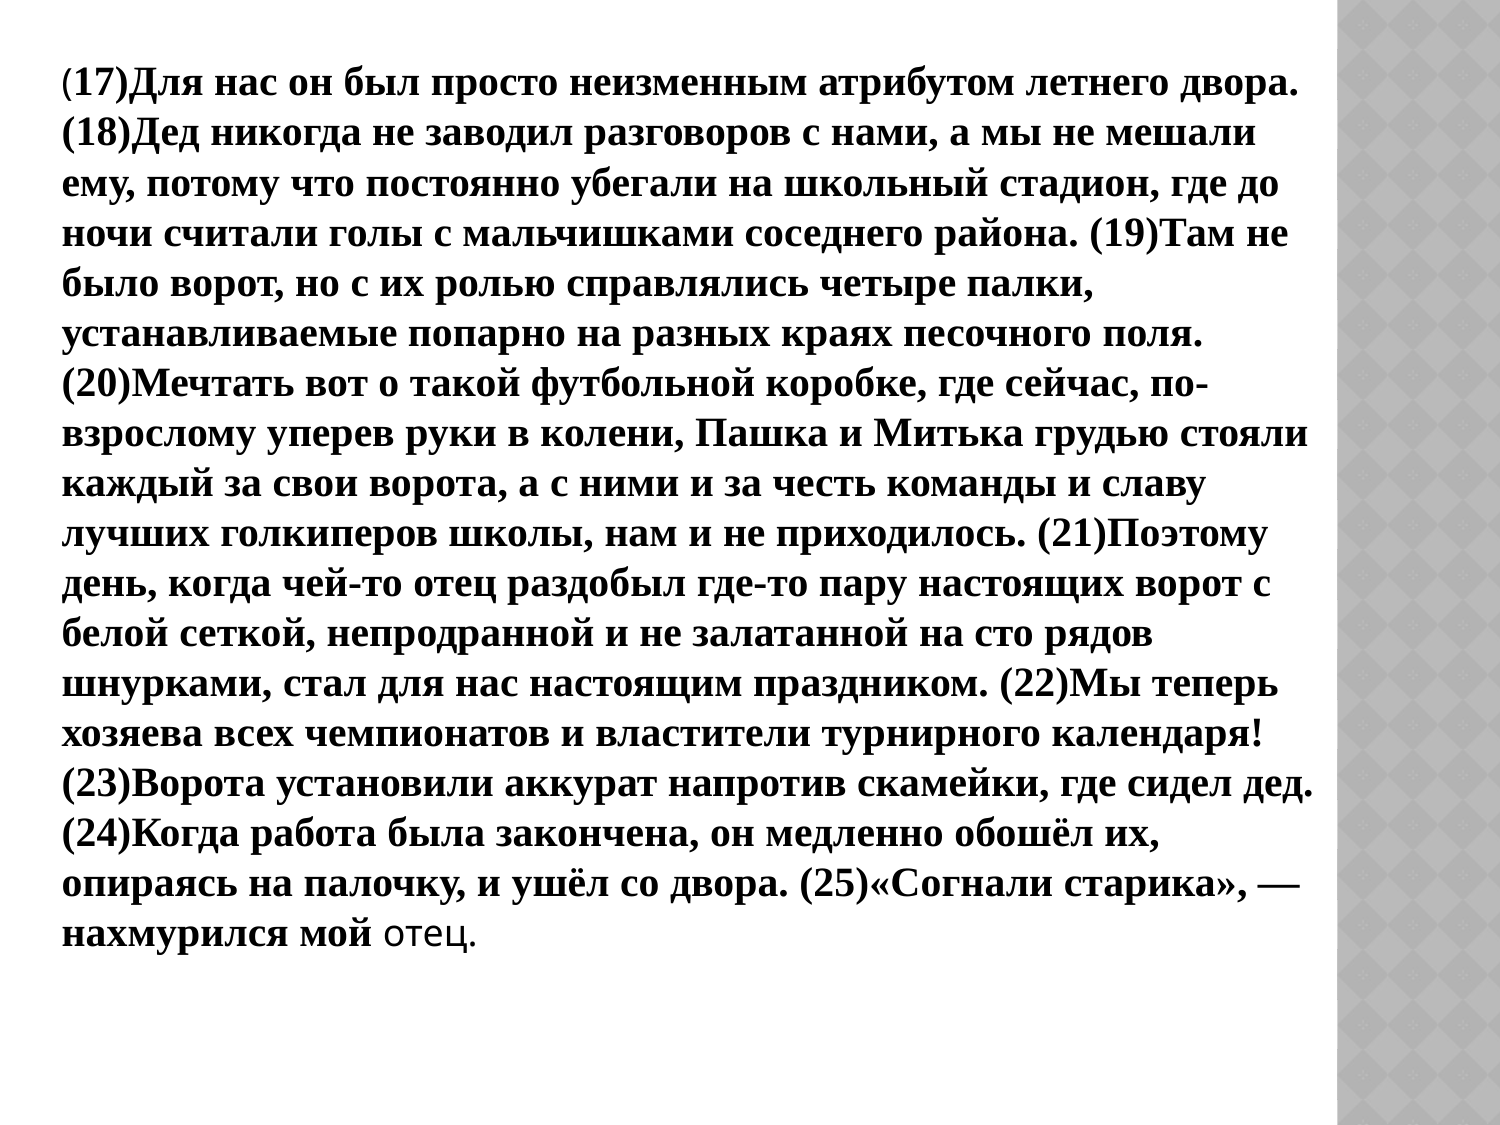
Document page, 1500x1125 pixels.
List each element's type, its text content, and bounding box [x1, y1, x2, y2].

text_box (17)Для нас он был просто неизменным атрибутом летнего двора. (18)Дед никогда не заводил разговоров с нами, а мы не мешали ему, потому что постоянно убегали на школьный стадион, где до ночи считали голы с мальчишками соседнего района. (19)Там не было ворот, но с их ролью справлялись четыре палки, устанавливаемые попарно на разных краях песочного поля. (20)Мечтать вот о такой футбольной коробке, где сейчас, по-взрослому уперев руки в колени, Пашка и Митька грудью стояли каждый за свои ворота, а с ними и за честь команды и славу лучших голкиперов школы, нам и не приходилось. (21)Поэтому день, когда чей-то отец раздобыл где-то пару настоящих ворот с белой сеткой, непродранной и не залатанной на сто рядов шнурками, стал для нас настоящим праздником. (22)Мы теперь хозяева всех чемпионатов и властители турнирного календаря! (23)Ворота установили аккурат напротив скамейки, где сидел дед. (24)Когда работа была закончена, он медленно обошёл их, опираясь на палочку, и ушёл со двора. (25)«Согнали старика», — нахмурился мой отец. [46, 46, 1348, 962]
